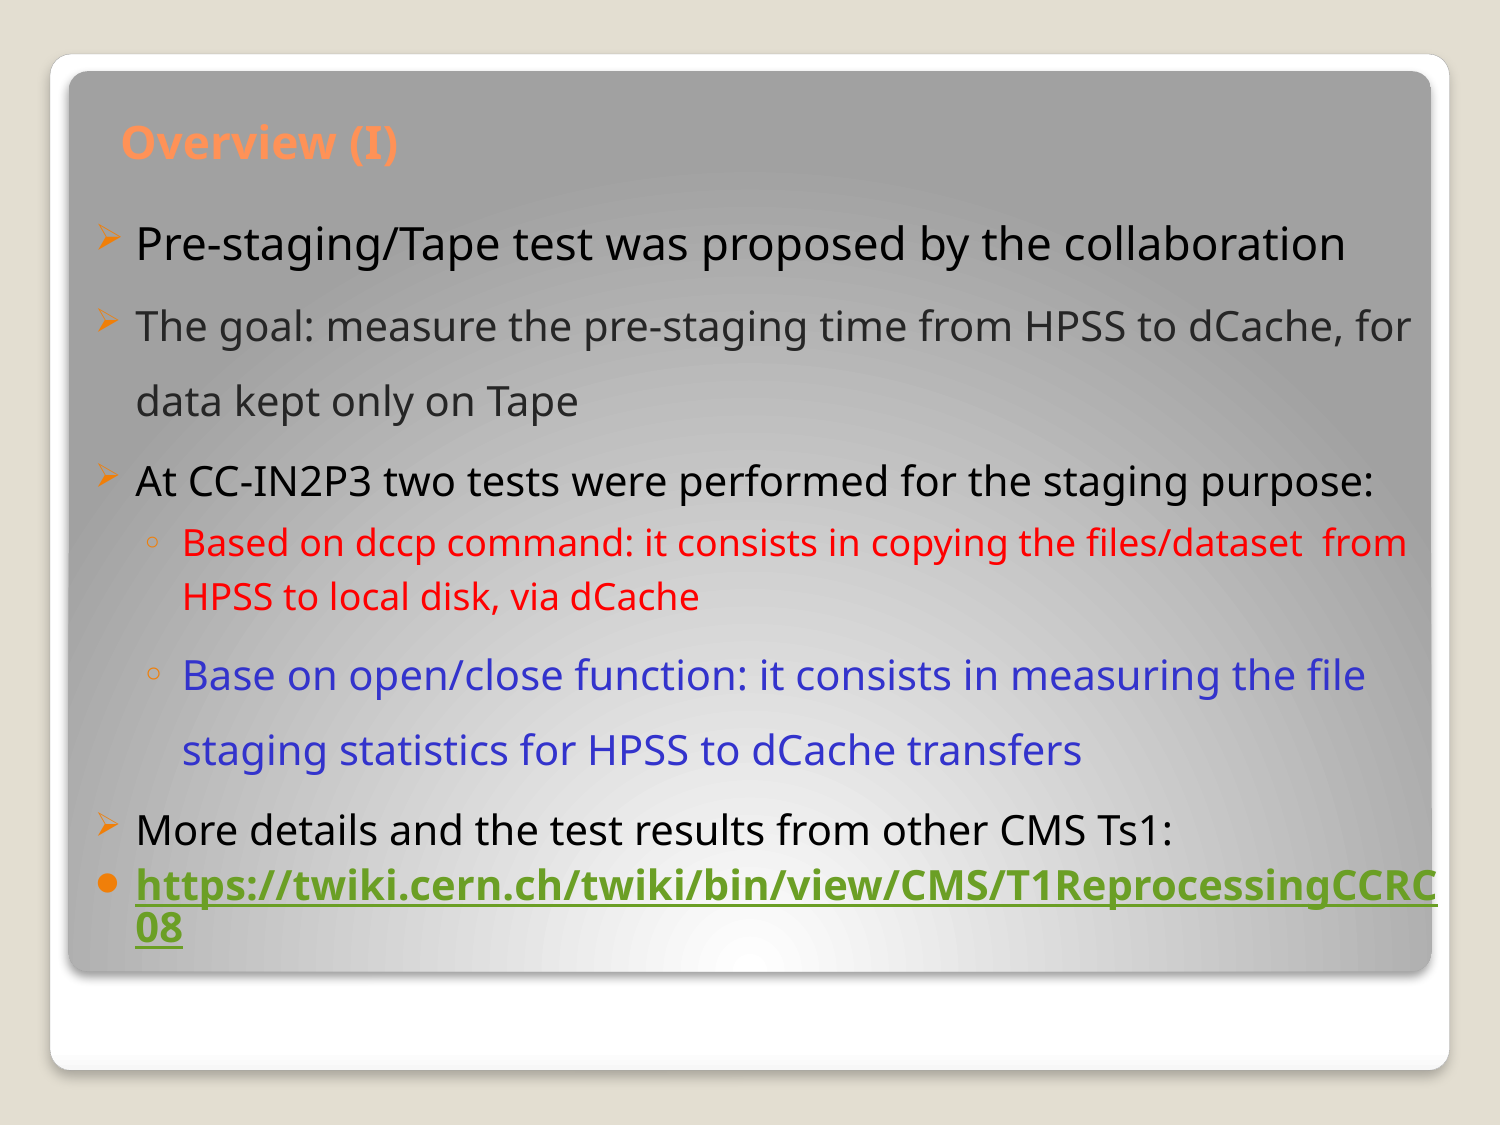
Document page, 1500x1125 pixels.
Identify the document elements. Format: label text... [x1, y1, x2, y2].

list Pre-staging/Tape test was proposed by the collaboration The goal: measure the pre-staging time from HPSS to dCache, for data kept only on Tape At CC-IN2P3 two tests were performed for the staging purpose: Based on dccp command: it consists in copying the files/dataset from HPSS to local disk, via dCache Base on open/close function: it consists in measuring the file staging statistics for HPSS to dCache transfers More details and the test results from other CMS Ts1: https://twiki.cern.ch/twiki/bin/view/CMS/T1ReprocessingCCRC08 [46, 199, 1454, 1038]
title Overview (I) [105, 105, 856, 176]
